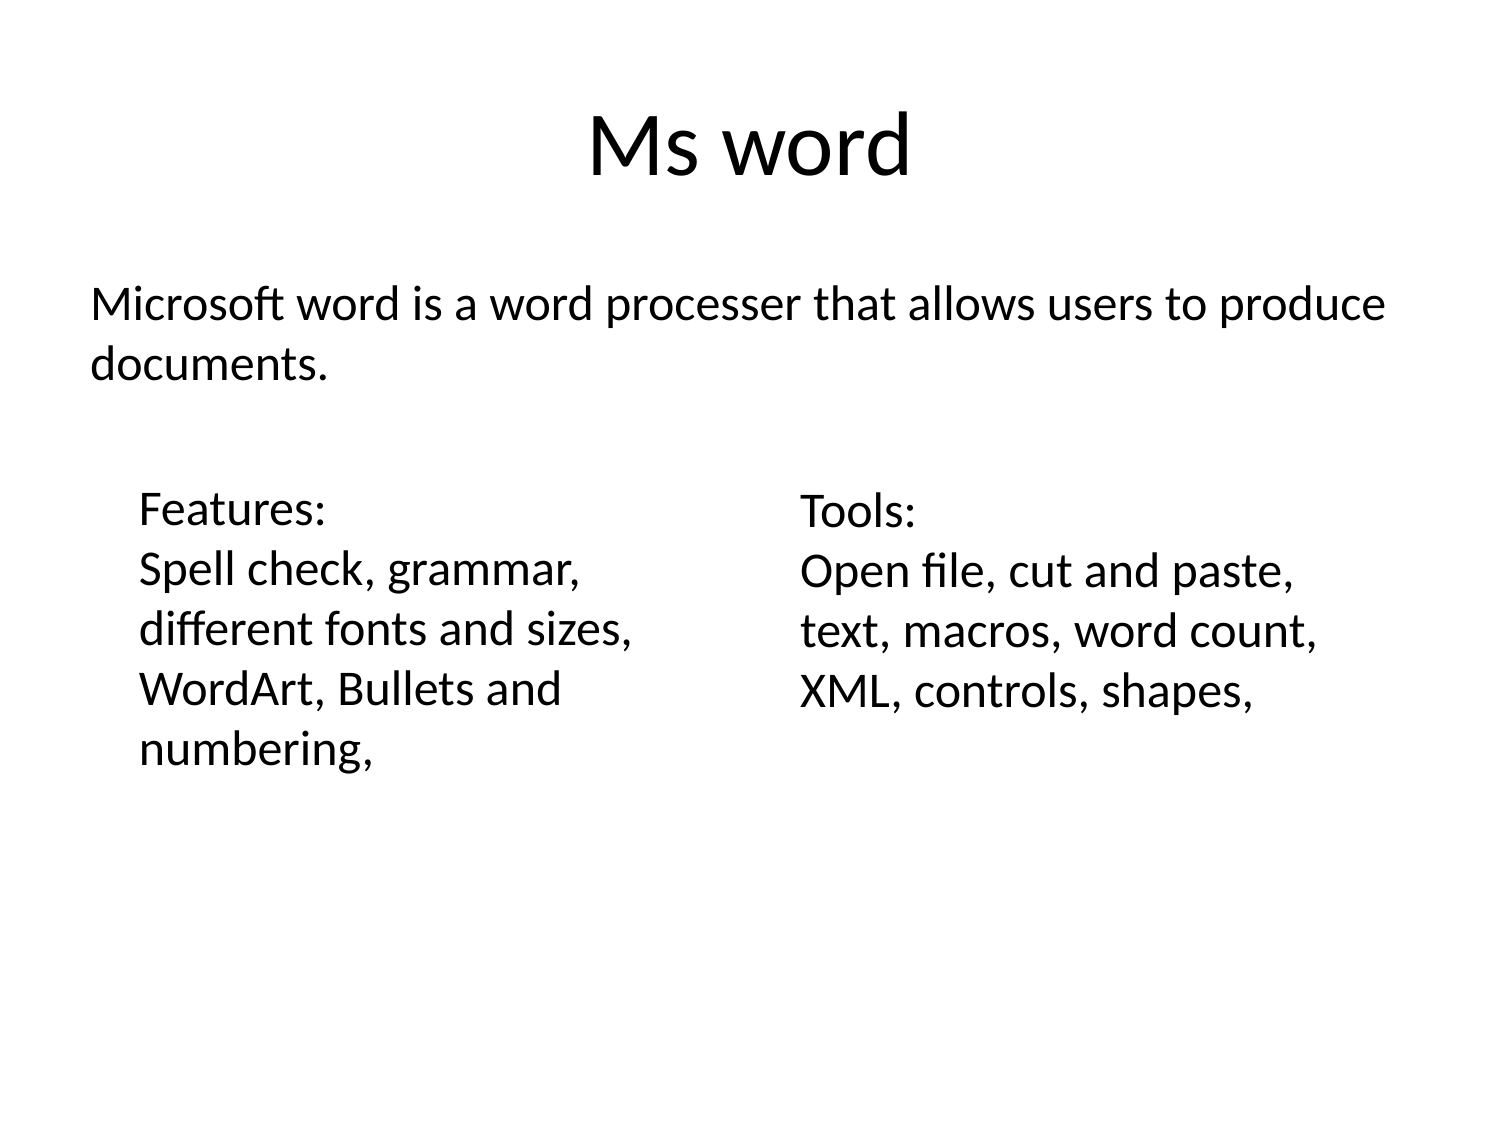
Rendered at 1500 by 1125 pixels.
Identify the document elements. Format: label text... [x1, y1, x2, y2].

text_box Features: Spell check, grammar, different fonts and sizes, WordArt, Bullets and numbering, [123, 467, 727, 783]
title Ms word [75, 45, 1425, 233]
list Microsoft word is a word processer that allows users to produce documents. [75, 262, 1425, 433]
text_box Tools: Open file, cut and paste, text, macros, word count, XML, controls, shapes, [785, 470, 1400, 725]
